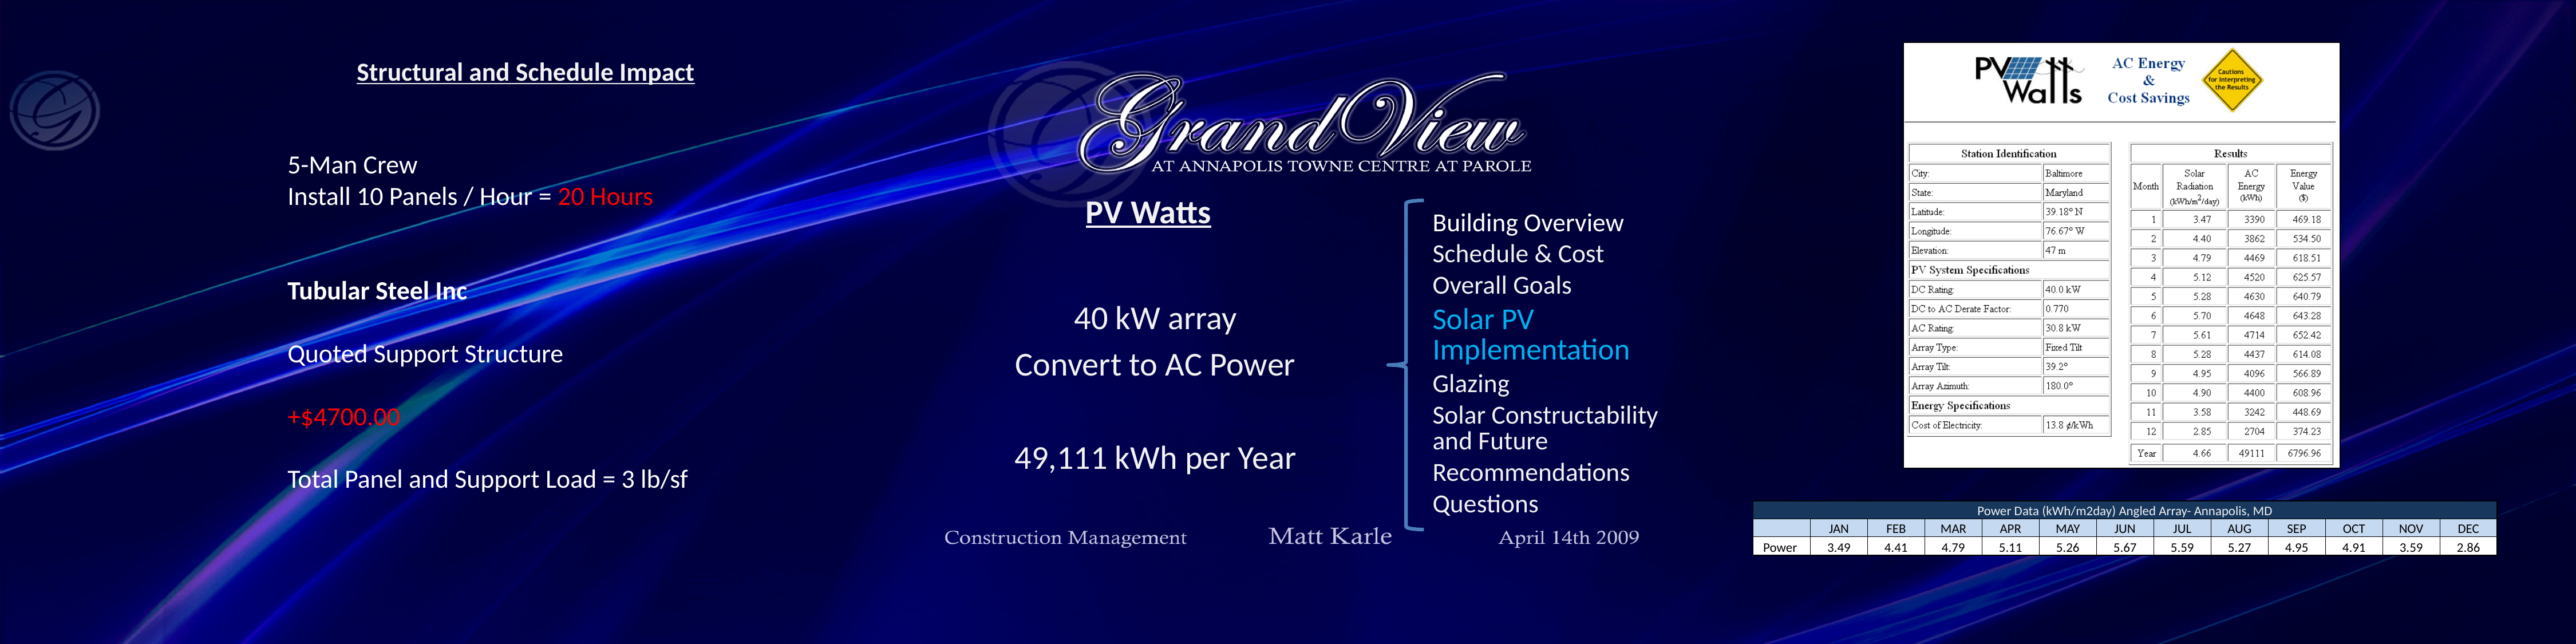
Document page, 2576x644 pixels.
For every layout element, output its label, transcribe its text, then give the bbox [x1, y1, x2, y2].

text_box 40 kW array Convert to AC Power 49,111 kWh per Year [937, 250, 1374, 580]
table_cell JAN [1811, 519, 1867, 536]
table_cell 4.41 [1868, 537, 1925, 555]
picture [0, 0, 2576, 644]
table_cell FEB [1868, 519, 1925, 536]
text_box [1388, 200, 1424, 530]
table_cell 5.11 [1982, 537, 2039, 555]
table_cell 5.26 [2040, 537, 2096, 555]
table_cell 5.59 [2154, 537, 2211, 555]
table_cell OCT [2326, 519, 2383, 536]
table_cell JUN [2097, 519, 2154, 536]
table_cell NOV [2383, 519, 2440, 536]
table_cell 5.67 [2097, 537, 2154, 555]
table_cell MAR [1925, 519, 1982, 536]
table_cell 4.91 [2326, 537, 2383, 555]
table_cell JUL [2154, 519, 2211, 536]
subtitle Building Overview Schedule & Cost Overall Goals Solar PV Implementation Glazing Solar Constructability and Future Recommendations Questions [1424, 207, 1668, 537]
table_cell MAY [2040, 519, 2096, 536]
table_header Power Data (kWh/m2day) Angled Array- Annapolis, MD [1753, 501, 2496, 519]
table_cell DEC [2440, 519, 2496, 536]
table_cell AUG [2211, 519, 2268, 536]
table_cell 3.59 [2383, 537, 2440, 555]
table_cell 4.95 [2269, 537, 2325, 555]
text_box Structural and Schedule Impact [314, 57, 737, 108]
table_cell SEP [2269, 519, 2325, 536]
text_box [50, 29, 830, 167]
table_cell 2.86 [2440, 537, 2496, 555]
table_cell 4.79 [1925, 537, 1982, 555]
table_cell 5.27 [2211, 537, 2268, 555]
text_box 5-Man Crew Install 10 Panels / Hour = 20 Hours Tubular Steel Inc Quoted Support Structure +$4700.00 Total Panel and Support Load = 3 lb/sf [279, 143, 780, 498]
table_cell APR [1982, 519, 2039, 536]
text_box PV Watts [937, 185, 1360, 236]
table_cell [1753, 519, 1810, 536]
table_cell Power [1753, 537, 1810, 555]
text_box [50, 215, 823, 544]
table_cell 3.49 [1811, 537, 1867, 555]
